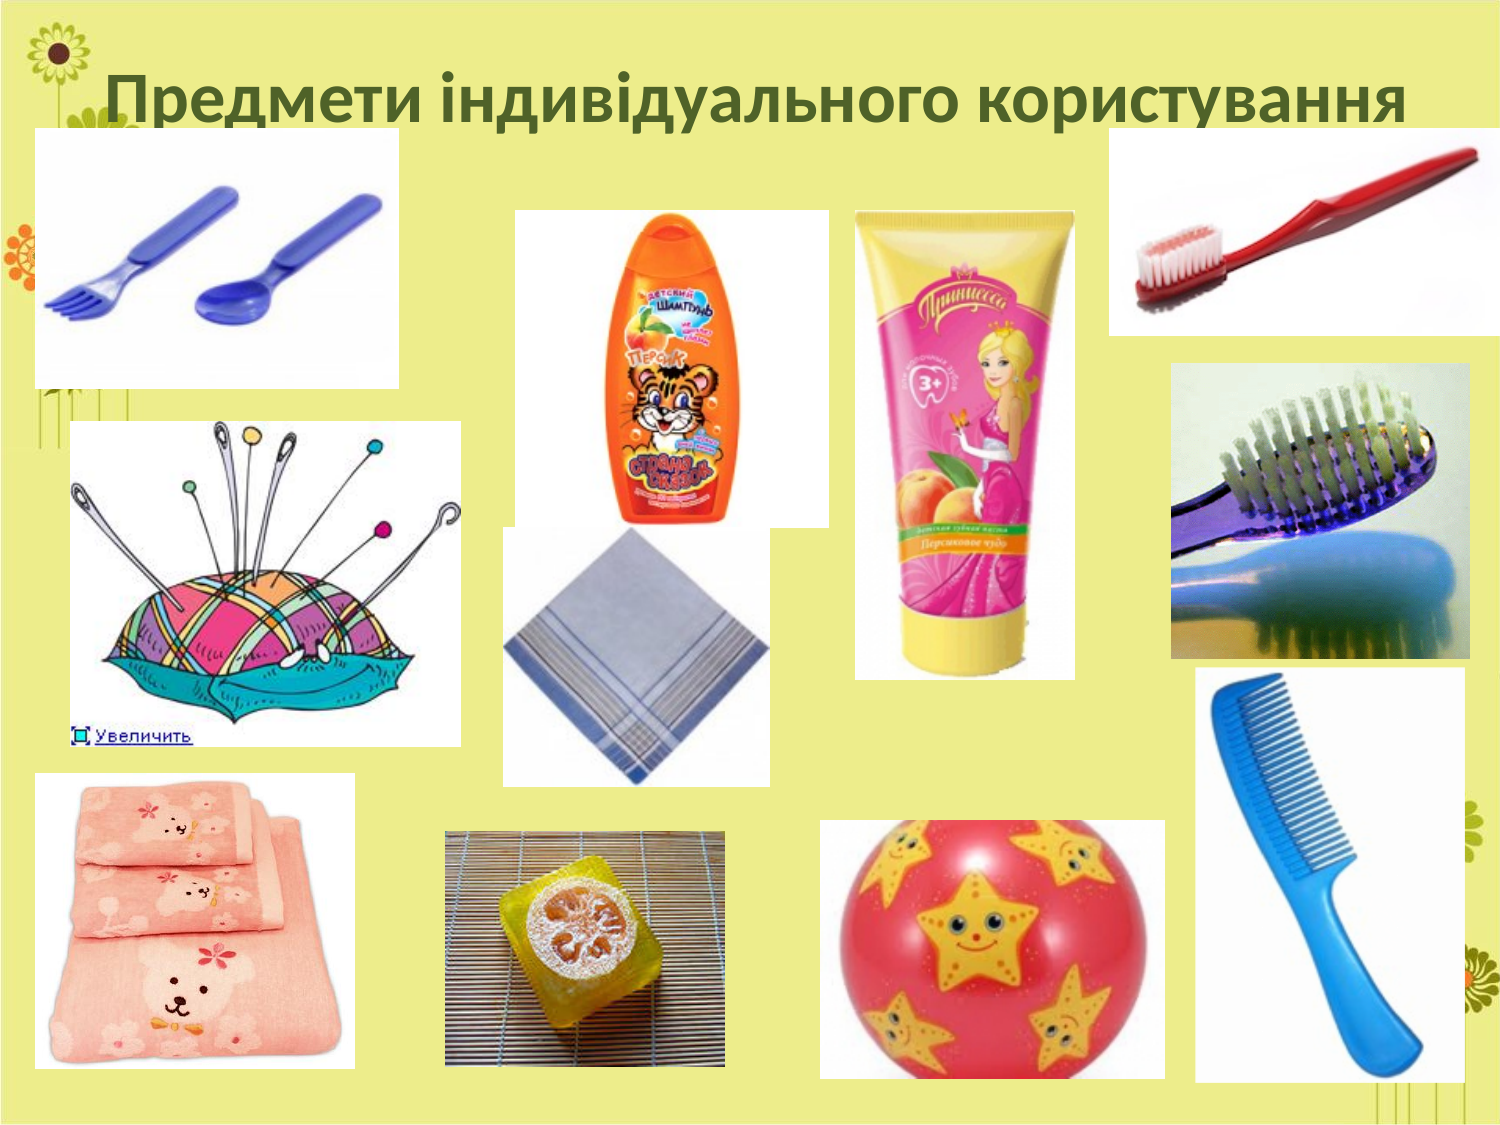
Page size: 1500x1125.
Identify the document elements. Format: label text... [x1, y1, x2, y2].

picture [0, 0, 1500, 1125]
title Предмети індивідуального користування [82, 0, 1432, 188]
